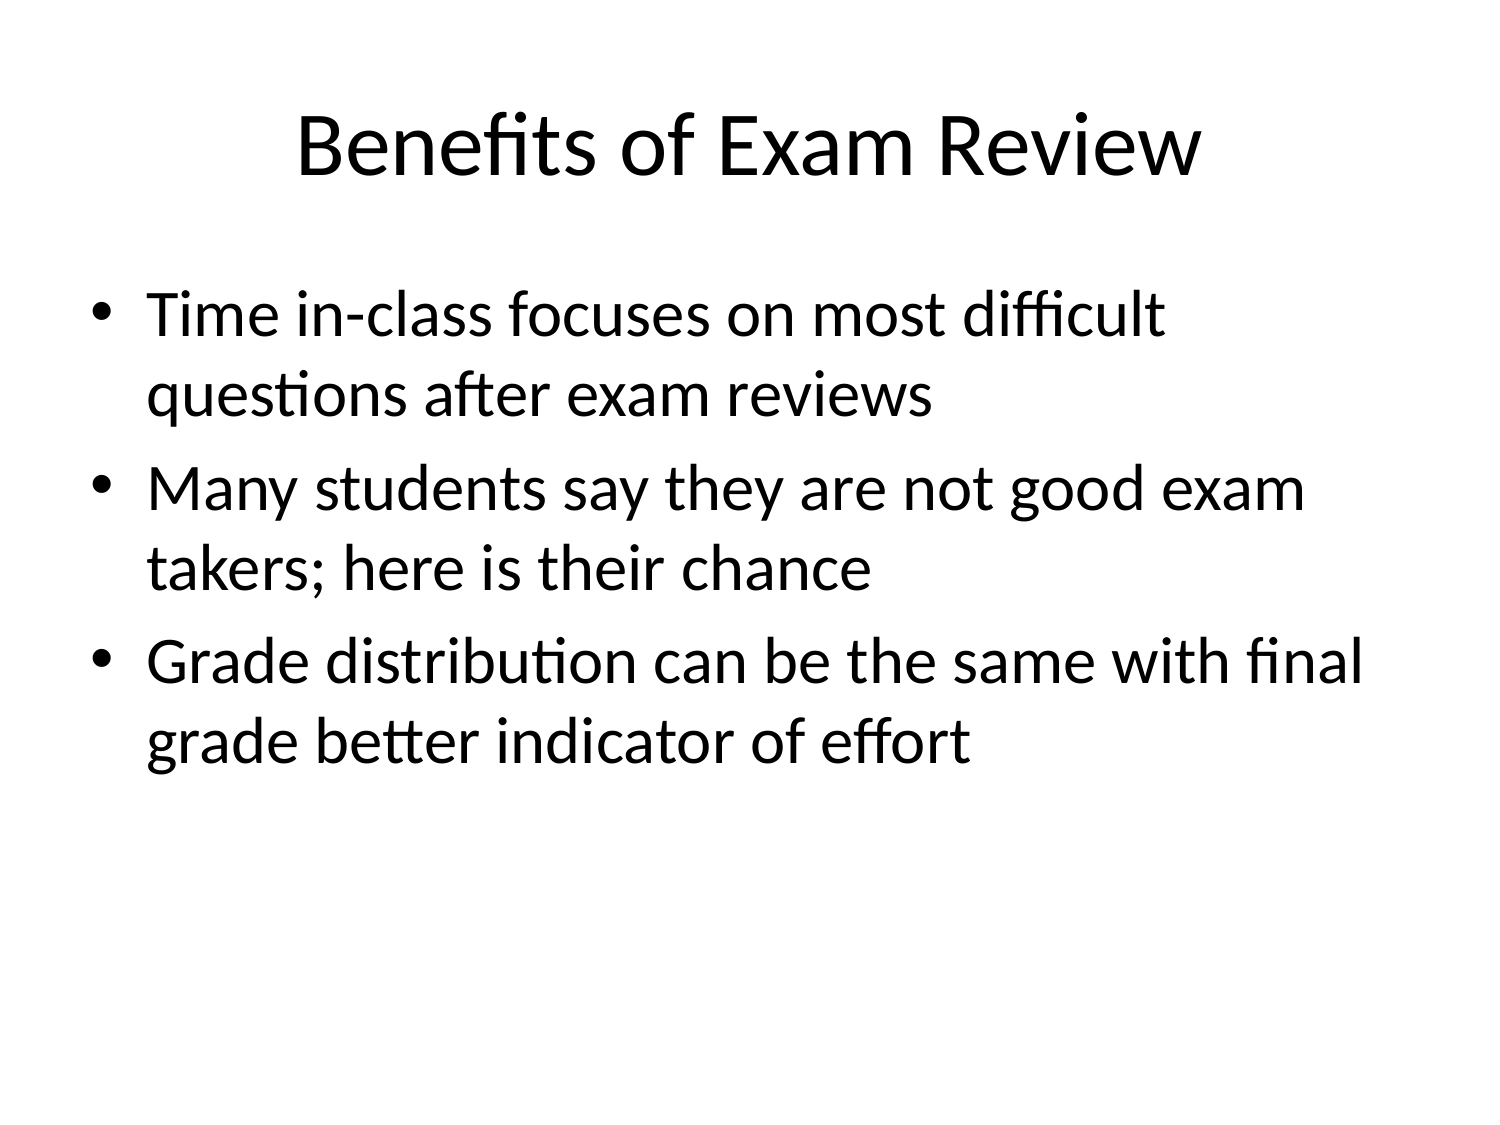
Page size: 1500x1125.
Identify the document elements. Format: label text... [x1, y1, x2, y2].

list Time in-class focuses on most difficult questions after exam reviews Many students say they are not good exam takers; here is their chance Grade distribution can be the same with final grade better indicator of effort [75, 262, 1425, 1005]
title Benefits of Exam Review [75, 45, 1425, 233]
